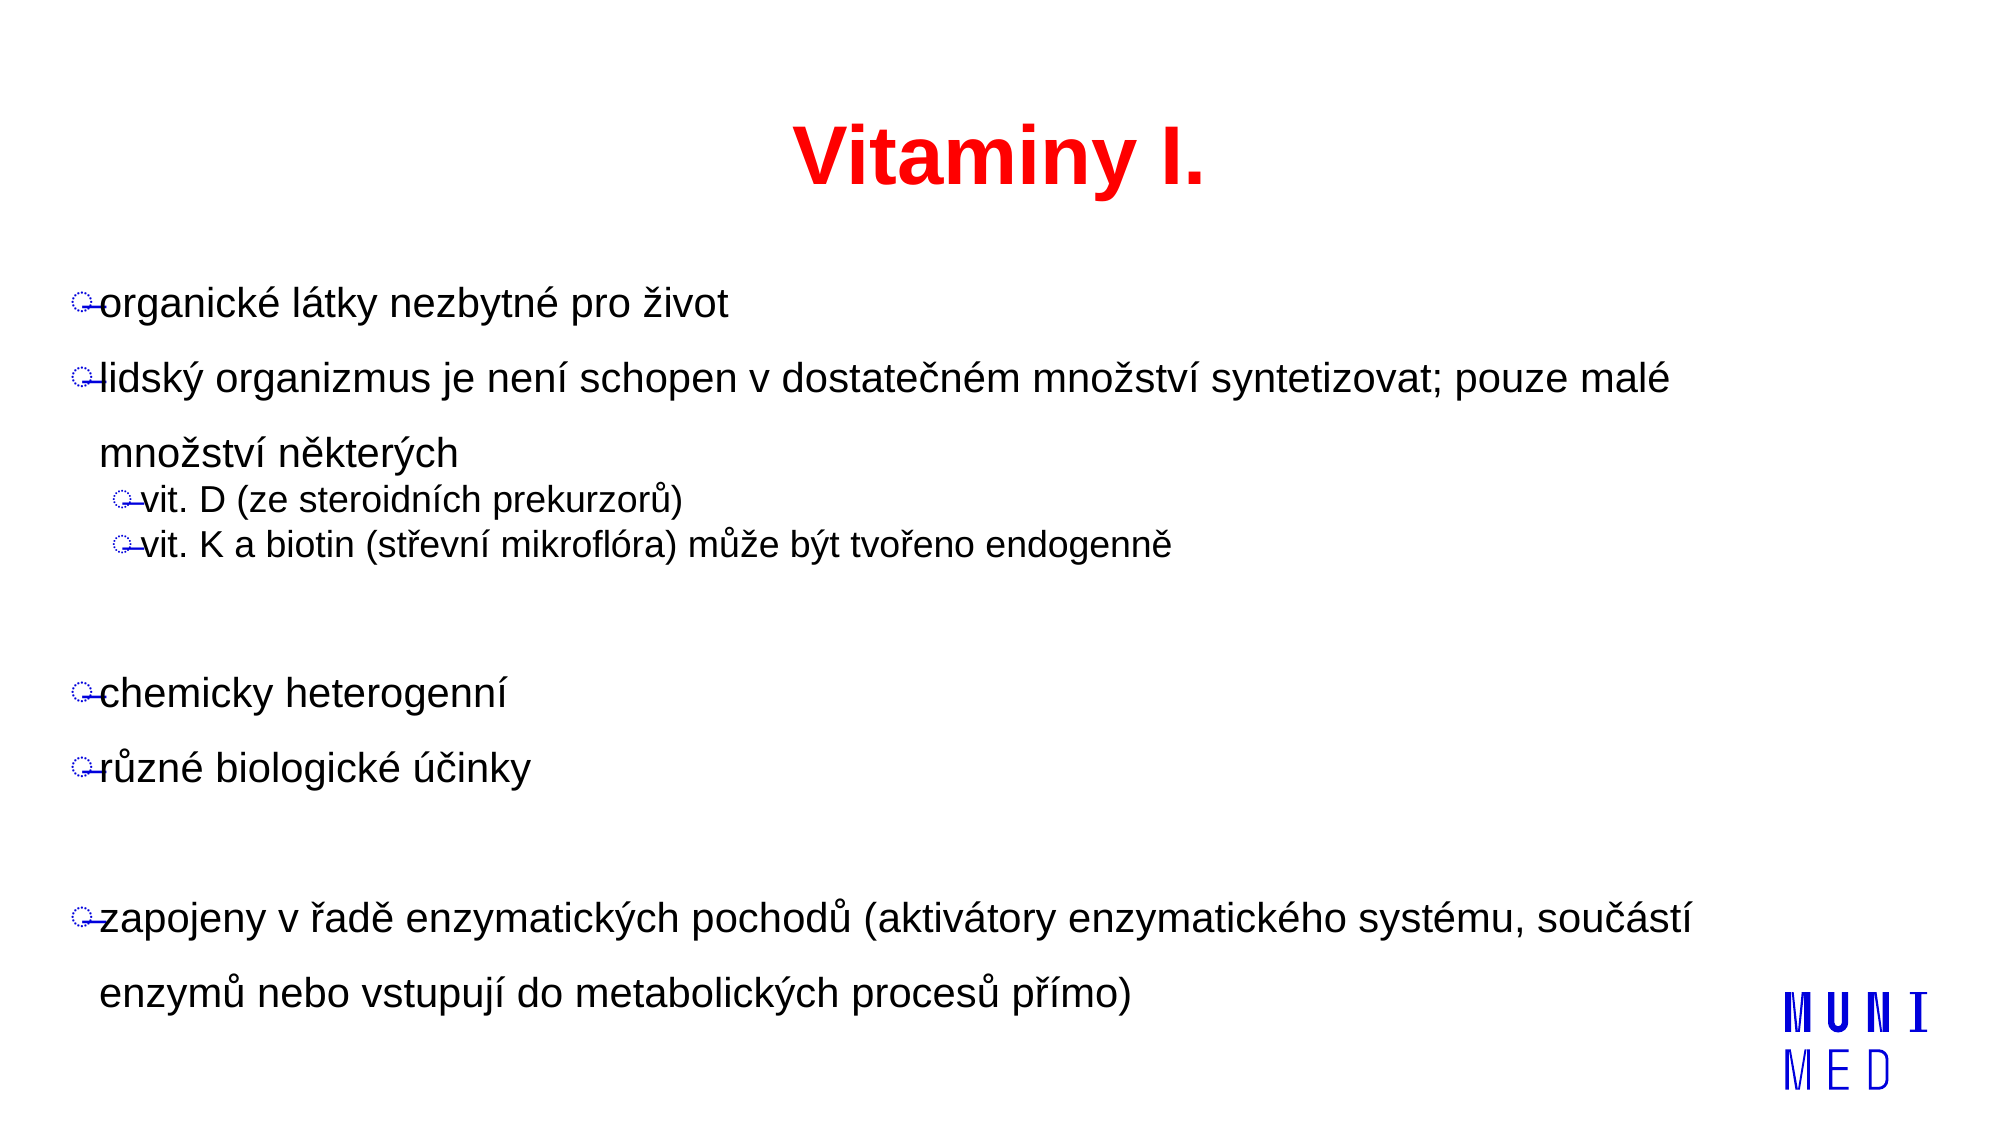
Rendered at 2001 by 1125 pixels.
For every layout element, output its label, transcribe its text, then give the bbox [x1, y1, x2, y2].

list organické látky nezbytné pro život lidský organizmus je není schopen v dostatečném množství syntetizovat; pouze malé množství některých vit. D (ze steroidních prekurzorů) vit. K a biotin (střevní mikroflóra) může být tvořeno endogenně chemicky heterogenní různé biologické účinky zapojeny v řadě enzymatických pochodů (aktivátory enzymatického systému, součástí enzymů nebo vstupují do metabolických procesů přímo) [57, 250, 1714, 1050]
title Vitaminy I. [118, 118, 1883, 193]
